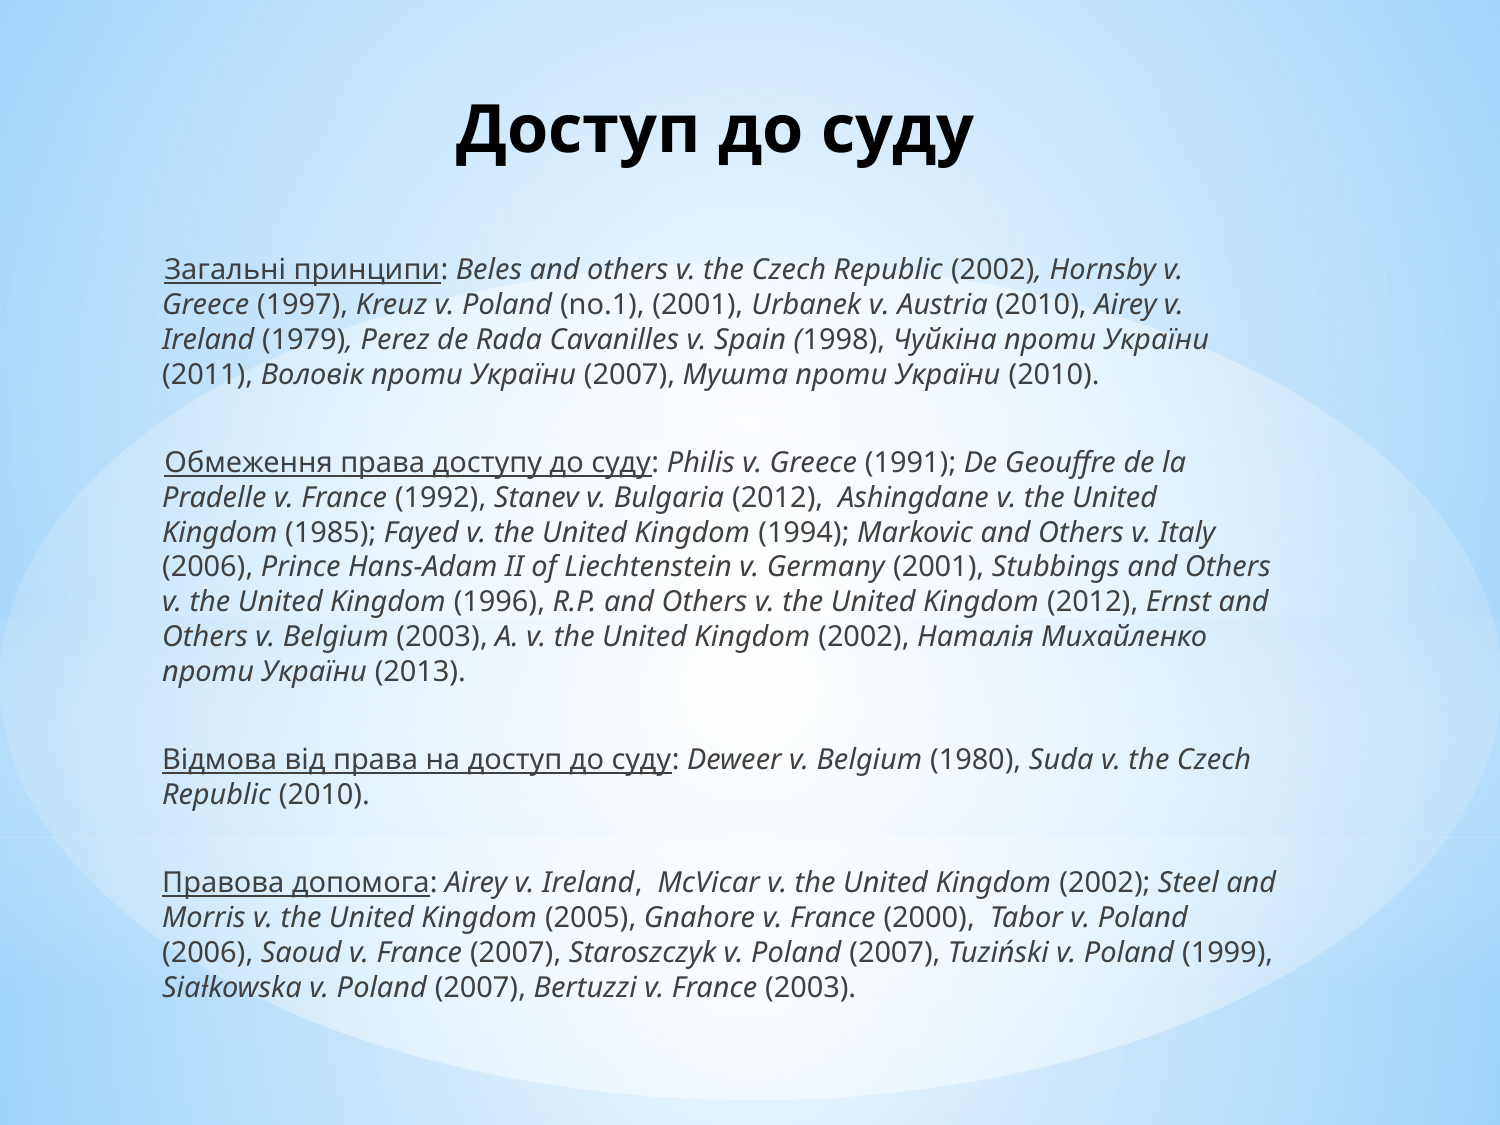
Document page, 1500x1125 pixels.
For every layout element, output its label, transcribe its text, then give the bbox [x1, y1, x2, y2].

list Загальні принципи: Beles and others v. the Czech Republic (2002), Нornsby v. Greece (1997), Kreuz v. Poland (no.1), (2001), Urbanek v. Austria (2010), Аirey v. Ireland (1979), Perez de Rada Cavanilles v. Spain (1998), Чуйкіна проти України (2011), Воловік проти України (2007), Мушта проти України (2010). Обмеження права доступу до суду: Philis v. Greece (1991); De Geouffre de la Pradelle v. France (1992), Stanev v. Bulgaria (2012), Ashingdane v. the United Kingdom (1985); Fayed v. the United Kingdom (1994); Markovic and Others v. Italy (2006), Prince Hans-Adam II of Liechtenstein v. Germany (2001), Stubbings and Others v. the United Kingdom (1996), R.P. and Others v. the United Kingdom (2012), Ernst and Others v. Belgium (2003), A. v. the United Kingdom (2002), Наталія Михайленко проти України (2013). Відмова від права на доступ до суду: Deweer v. Belgium (1980), Suda v. the Czech Republic (2010). Правова допомога: Airey v. Ireland, McVicar v. the United Kingdom (2002); Steel and Morris v. the United Kingdom (2005), Gnahore v. France (2000), Tabor v. Poland (2006), Saoud v. France (2007), Staroszczyk v. Poland (2007), Tuziński v. Poland (1999), Siaƚkowska v. Poland (2007), Bertuzzi v. France (2003). [112, 199, 1294, 1012]
title Доступ до суду [112, 78, 1290, 188]
